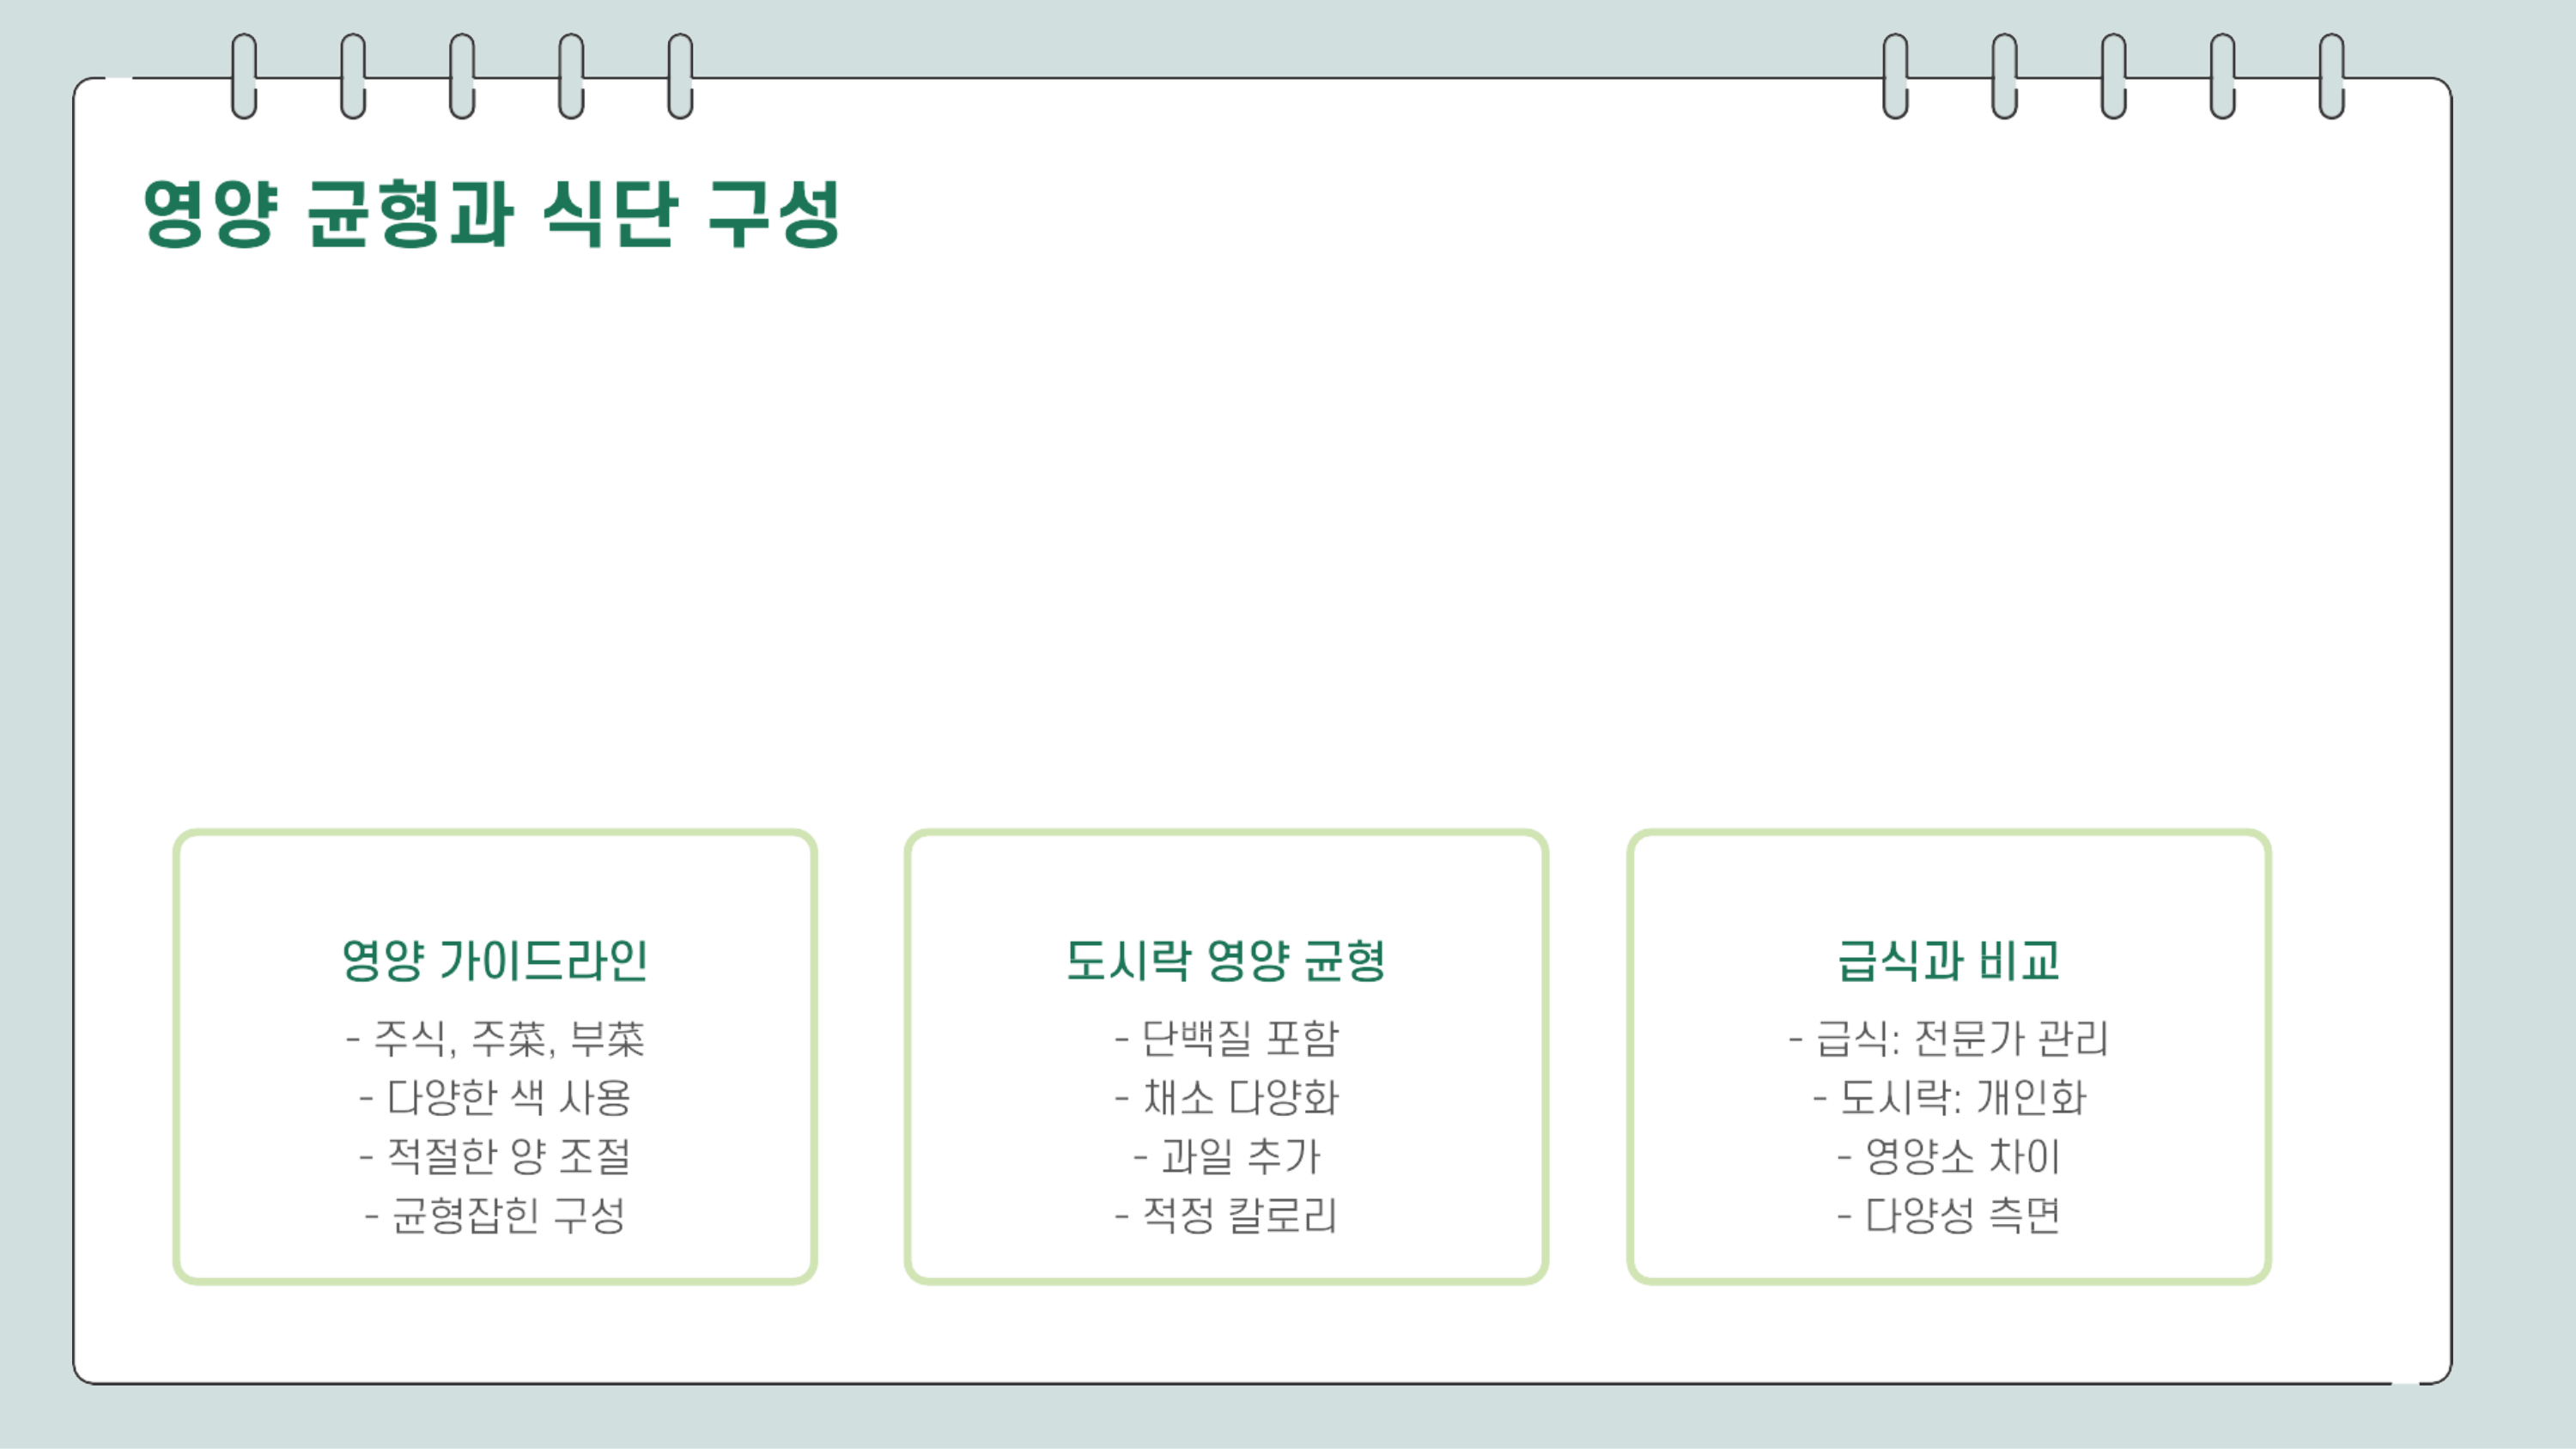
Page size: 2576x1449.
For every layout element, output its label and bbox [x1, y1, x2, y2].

picture [72, 32, 2453, 1385]
text_box [0, 0, 2576, 1449]
